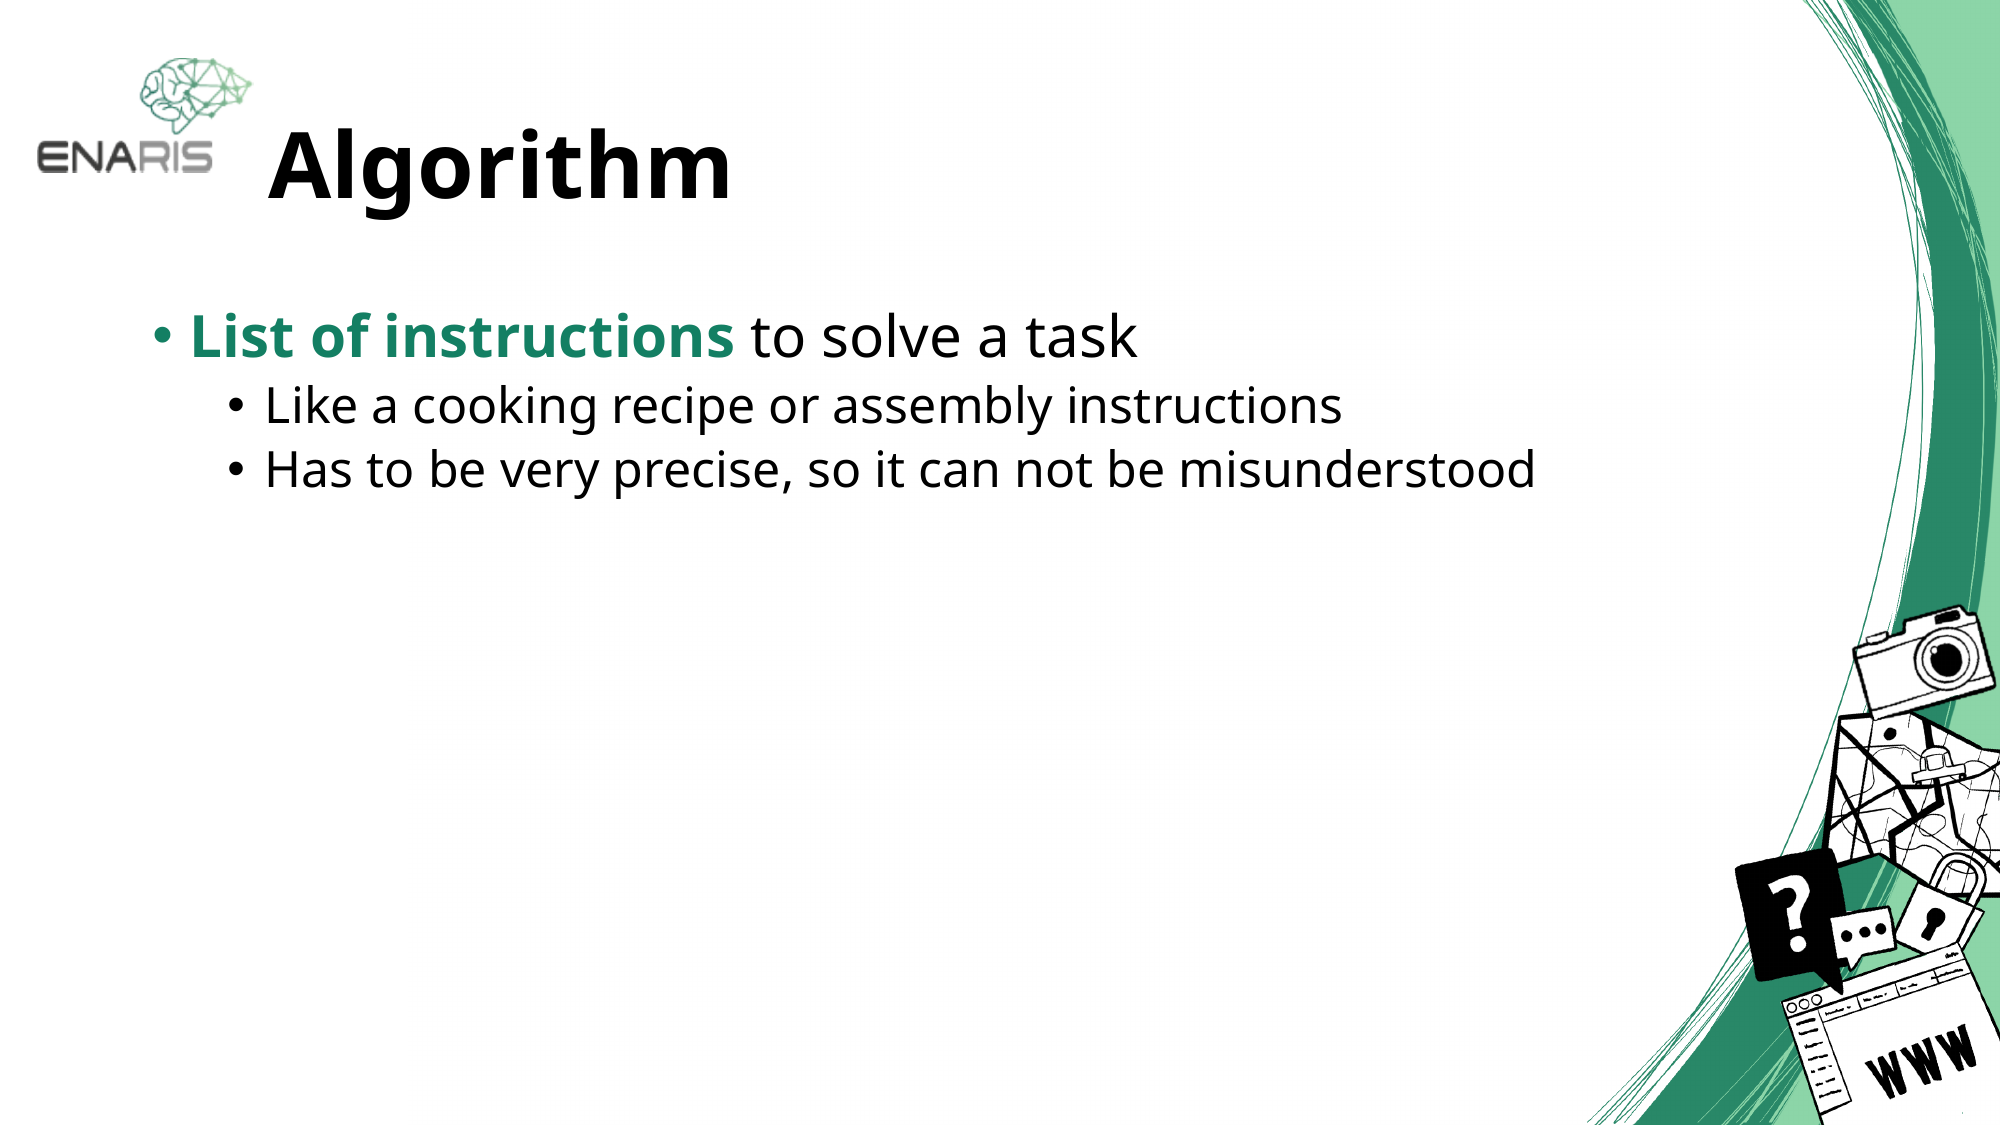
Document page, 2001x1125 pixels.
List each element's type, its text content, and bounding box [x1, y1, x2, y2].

picture [37, 58, 254, 173]
title Algorithm [253, 59, 1863, 278]
picture [408, 0, 2000, 1125]
list List of instructions to solve a task Like a cooking recipe or assembly instructions Has to be very precise, so it can not be misunderstood [137, 299, 1696, 1014]
